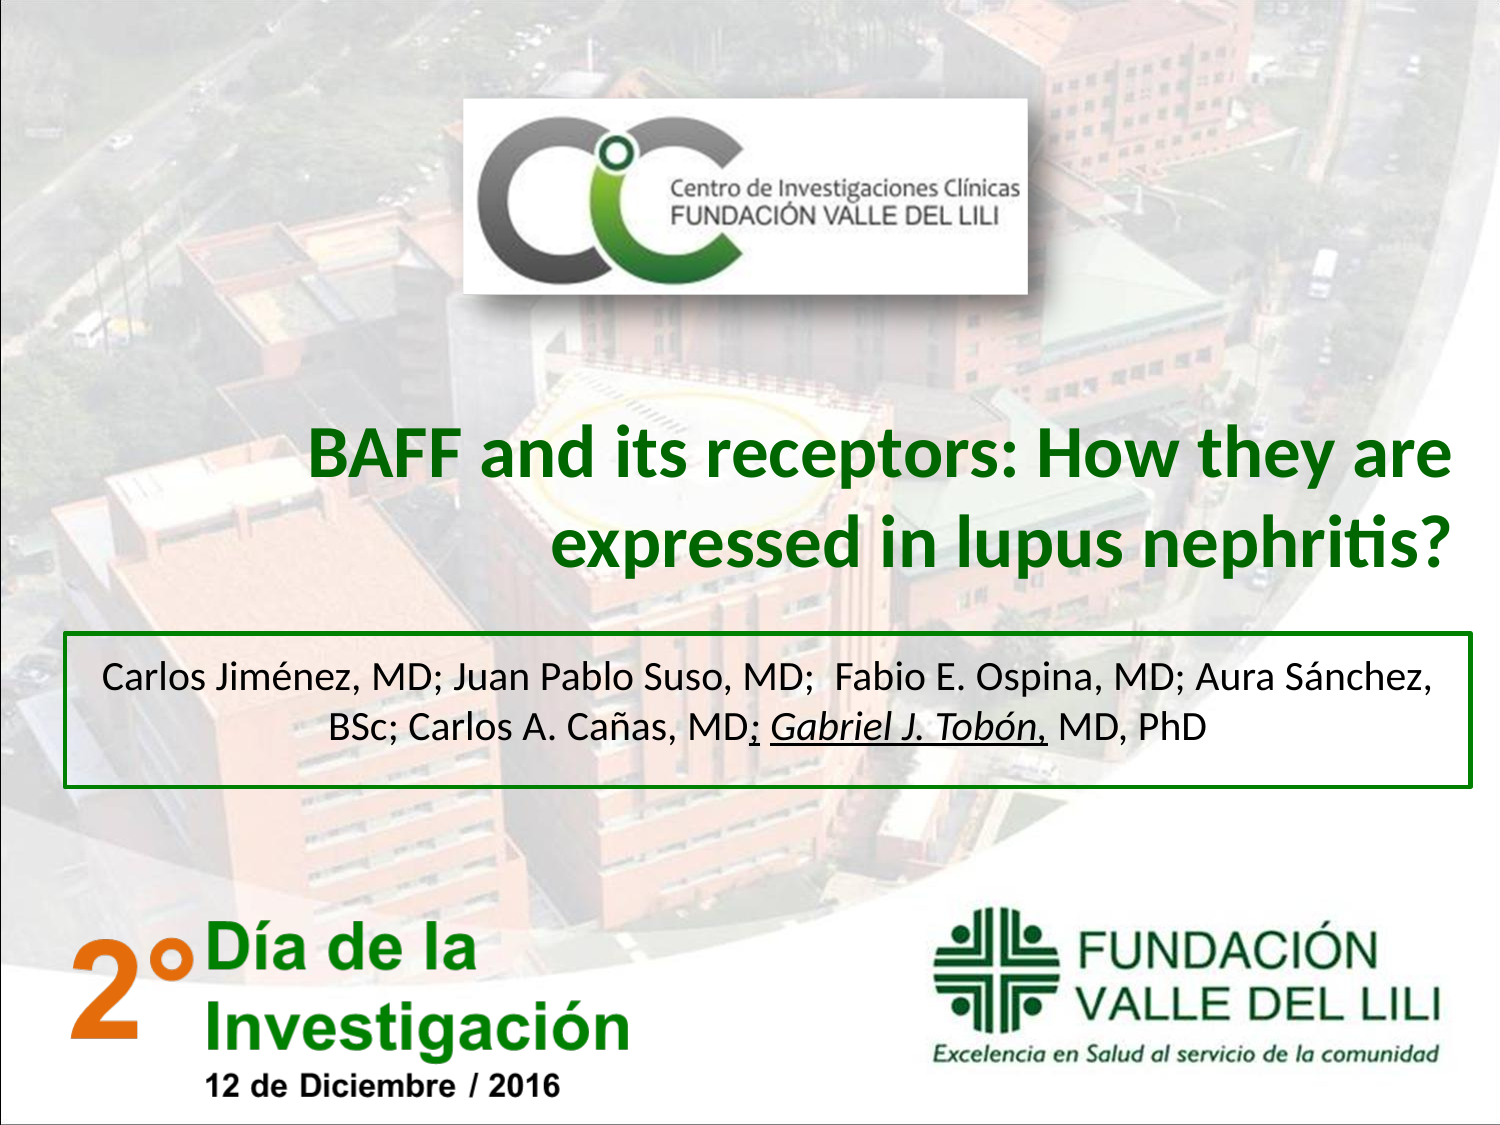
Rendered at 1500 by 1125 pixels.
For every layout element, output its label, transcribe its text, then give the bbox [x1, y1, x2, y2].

picture [0, 0, 1500, 1125]
subtitle Carlos Jiménez, MD; Juan Pablo Suso, MD; Fabio E. Ospina, MD; Aura Sánchez, BSc; Carlos A. Cañas, MD; Gabriel J. Tobón, MD, PhD [64, 633, 1471, 787]
title BAFF and its receptors: How they are expressed in lupus nephritis? [182, 355, 1470, 630]
